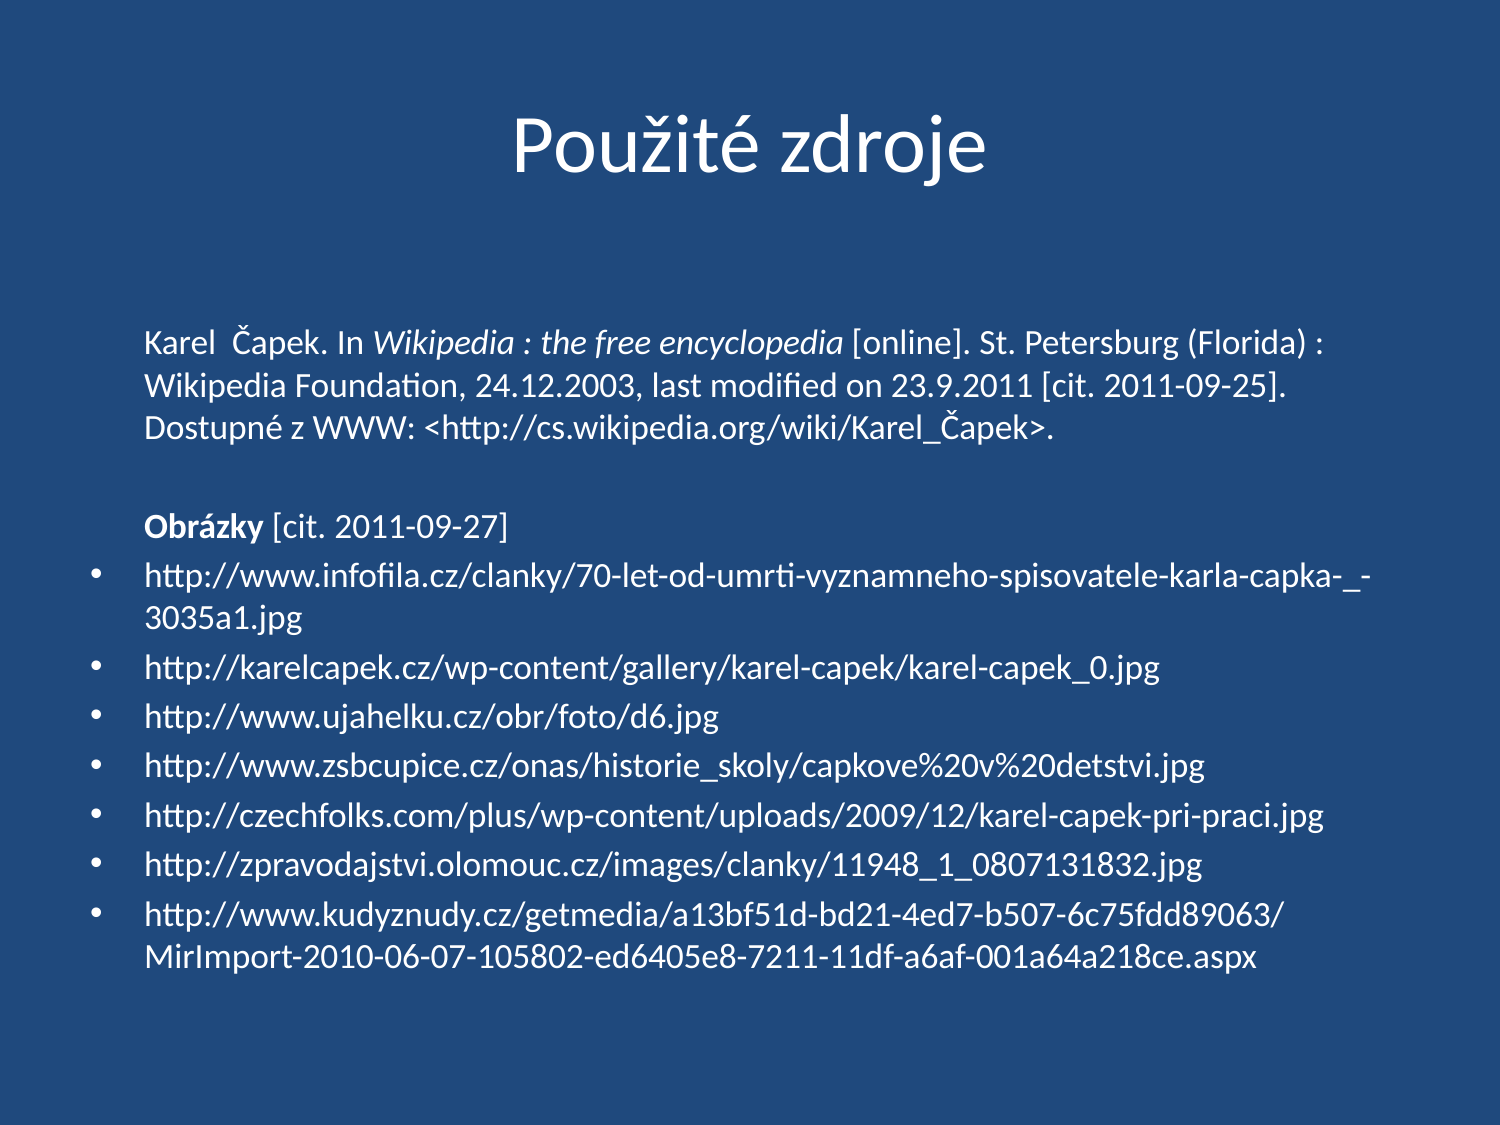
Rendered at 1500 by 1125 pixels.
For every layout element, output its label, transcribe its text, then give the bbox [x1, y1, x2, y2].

list Karel Čapek. In Wikipedia : the free encyclopedia [online]. St. Petersburg (Florida) : Wikipedia Foundation, 24.12.2003, last modified on 23.9.2011 [cit. 2011-09-25]. Dostupné z WWW: <http://cs.wikipedia.org/wiki/Karel_Čapek>. Obrázky [cit. 2011-09-27] http://www.infofila.cz/clanky/70-let-od-umrti-vyznamneho-spisovatele-karla-capka-_-3035a1.jpg http://karelcapek.cz/wp-content/gallery/karel-capek/karel-capek_0.jpg http://www.ujahelku.cz/obr/foto/d6.jpg http://www.zsbcupice.cz/onas/historie_skoly/capkove%20v%20detstvi.jpg http://czechfolks.com/plus/wp-content/uploads/2009/12/karel-capek-pri-praci.jpg http://zpravodajstvi.olomouc.cz/images/clanky/11948_1_0807131832.jpg http://www.kudyznudy.cz/getmedia/a13bf51d-bd21-4ed7-b507-6c75fdd89063/MirImport-2010-06-07-105802-ed6405e8-7211-11df-a6af-001a64a218ce.aspx [75, 262, 1425, 1005]
title Použité zdroje [75, 45, 1425, 233]
